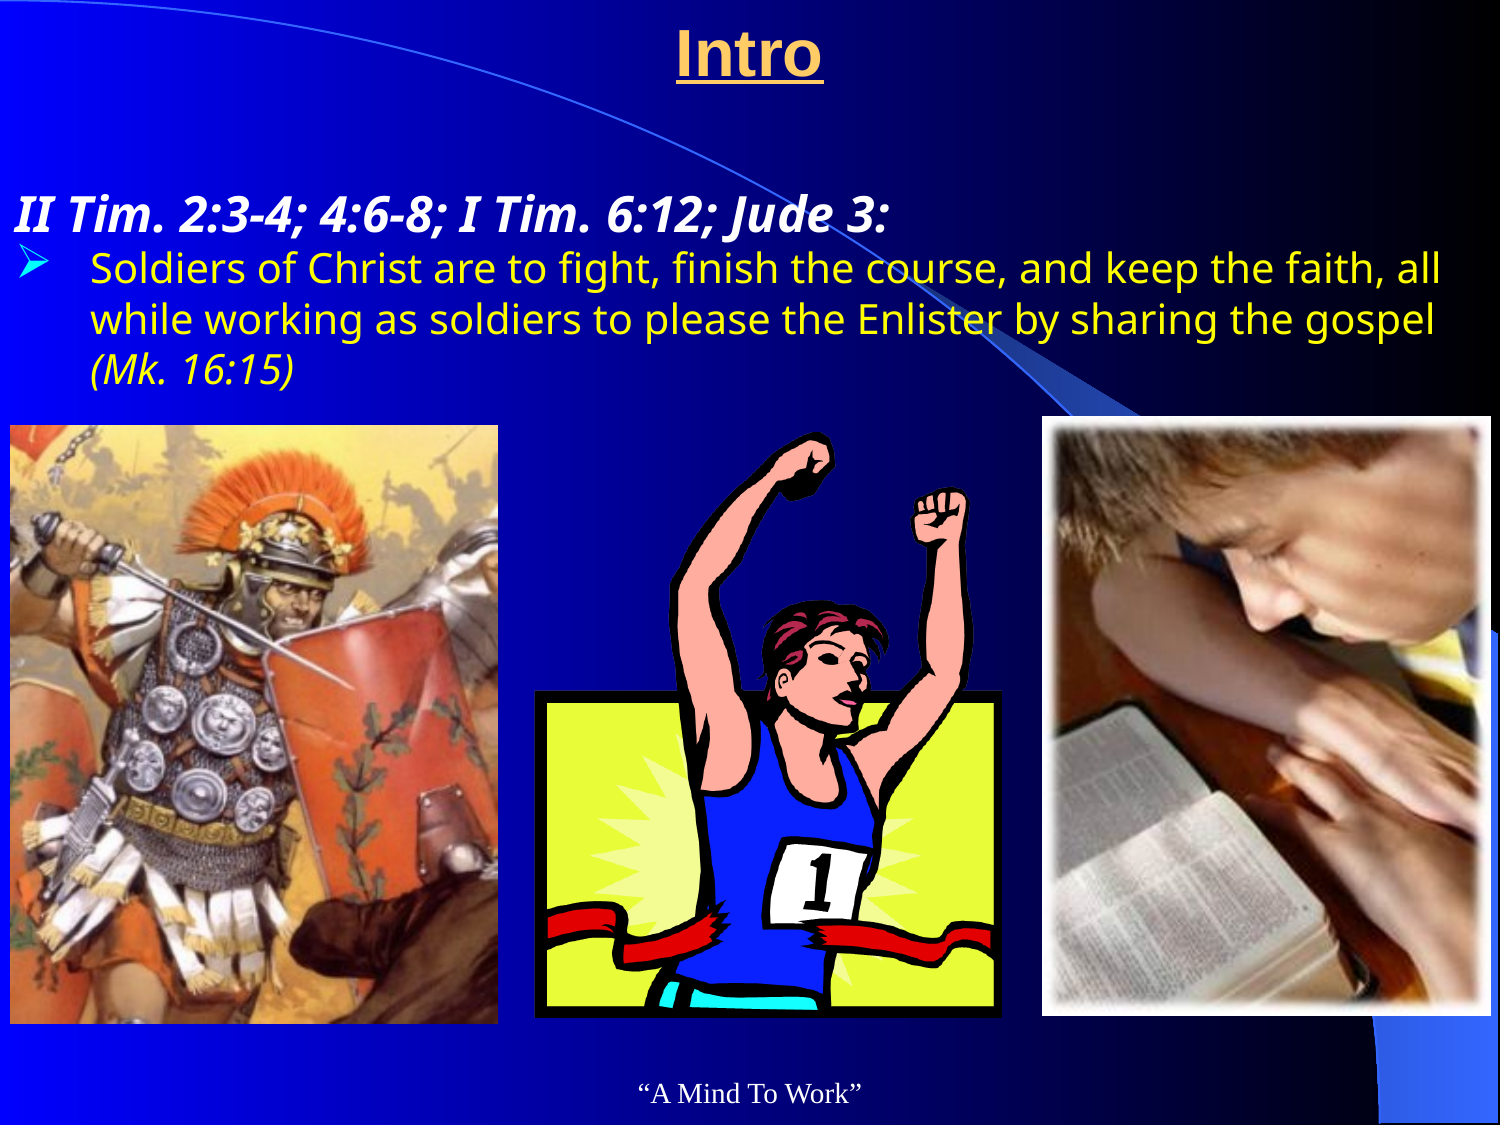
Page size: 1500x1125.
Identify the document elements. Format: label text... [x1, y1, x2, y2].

picture [531, 432, 1003, 1018]
title Intro [0, 0, 1500, 100]
picture [1042, 416, 1491, 1016]
picture [10, 424, 499, 1024]
footer “A Mind To Work” [592, 1066, 908, 1117]
text_box II Tim. 2:3-4; 4:6-8; I Tim. 6:12; Jude 3: Soldiers of Christ are to fight, finish the course, and keep the faith, all while working as soldiers to please the Enlister by sharing the gospel (Mk. 16:15) [0, 174, 1500, 400]
